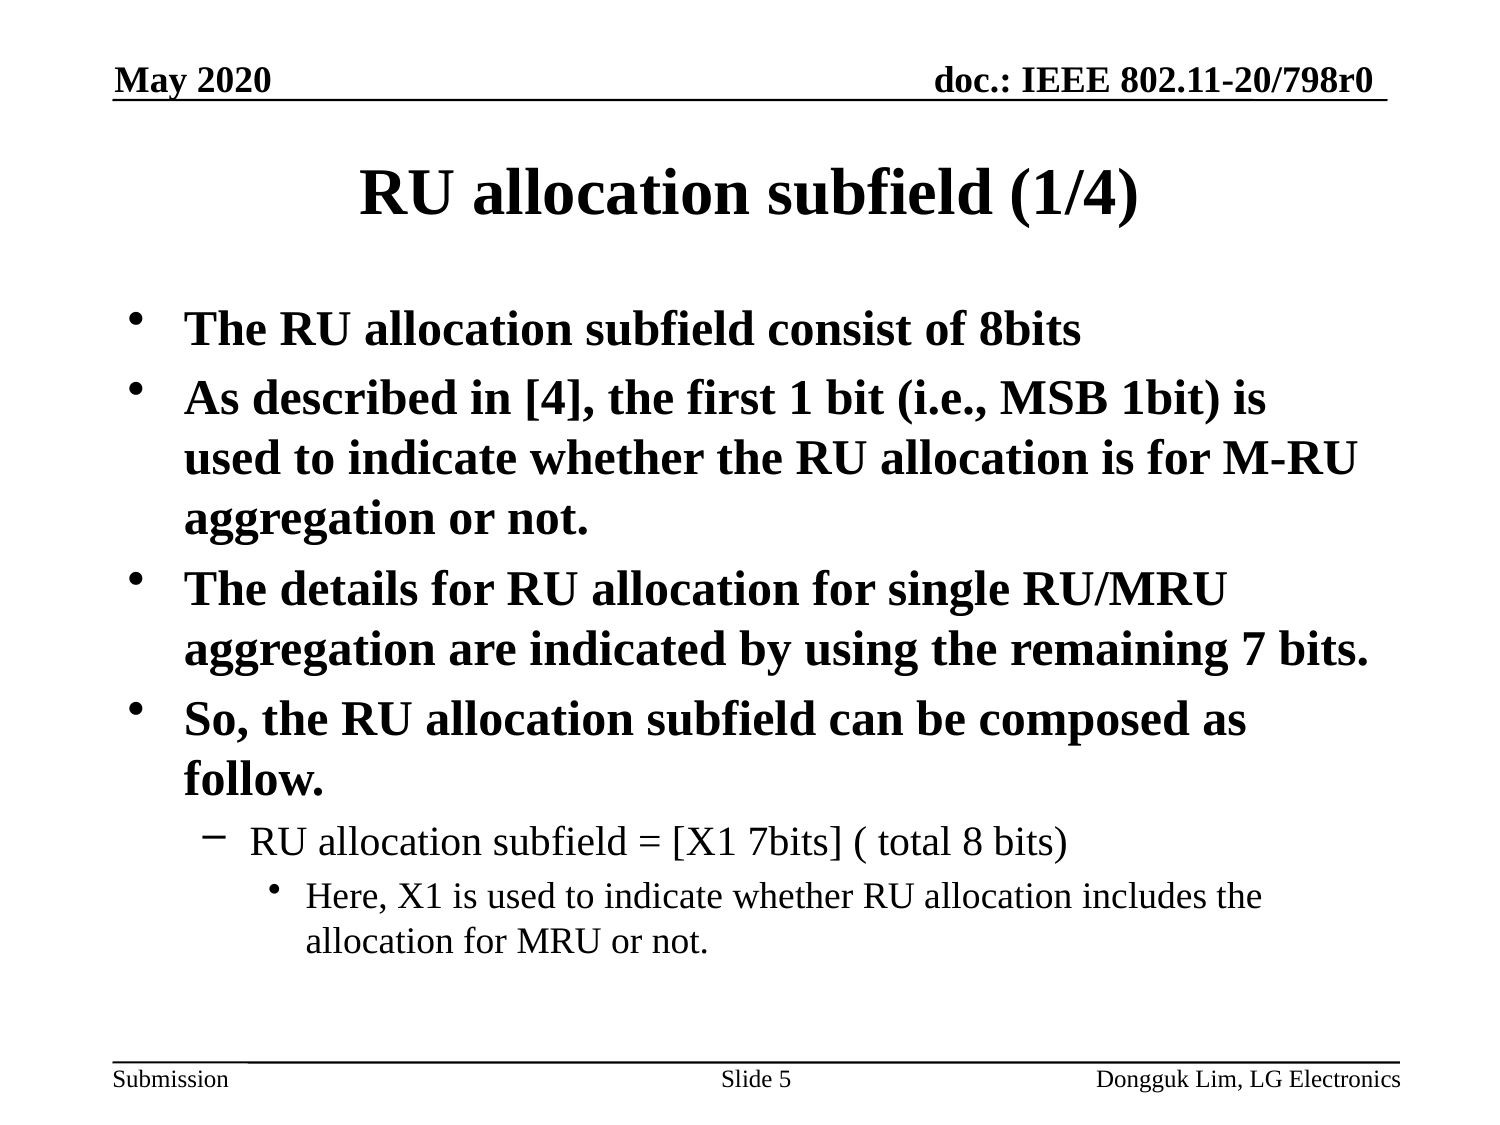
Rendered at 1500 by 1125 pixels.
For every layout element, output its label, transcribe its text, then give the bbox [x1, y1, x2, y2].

footer Dongguk Lim, LG Electronics [1092, 1061, 1402, 1093]
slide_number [114, 54, 274, 101]
slide_number Slide 5 [712, 1061, 800, 1093]
title RU allocation subfield (1/4) [112, 112, 1388, 263]
list The RU allocation subfield consist of 8bits As described in [4], the first 1 bit (i.e., MSB 1bit) is used to indicate whether the RU allocation is for M-RU aggregation or not. The details for RU allocation for single RU/MRU aggregation are indicated by using the remaining 7 bits. So, the RU allocation subfield can be composed as follow. RU allocation subfield = [X1 7bits] ( total 8 bits) Here, X1 is used to indicate whether RU allocation includes the allocation for MRU or not. [112, 287, 1388, 1000]
